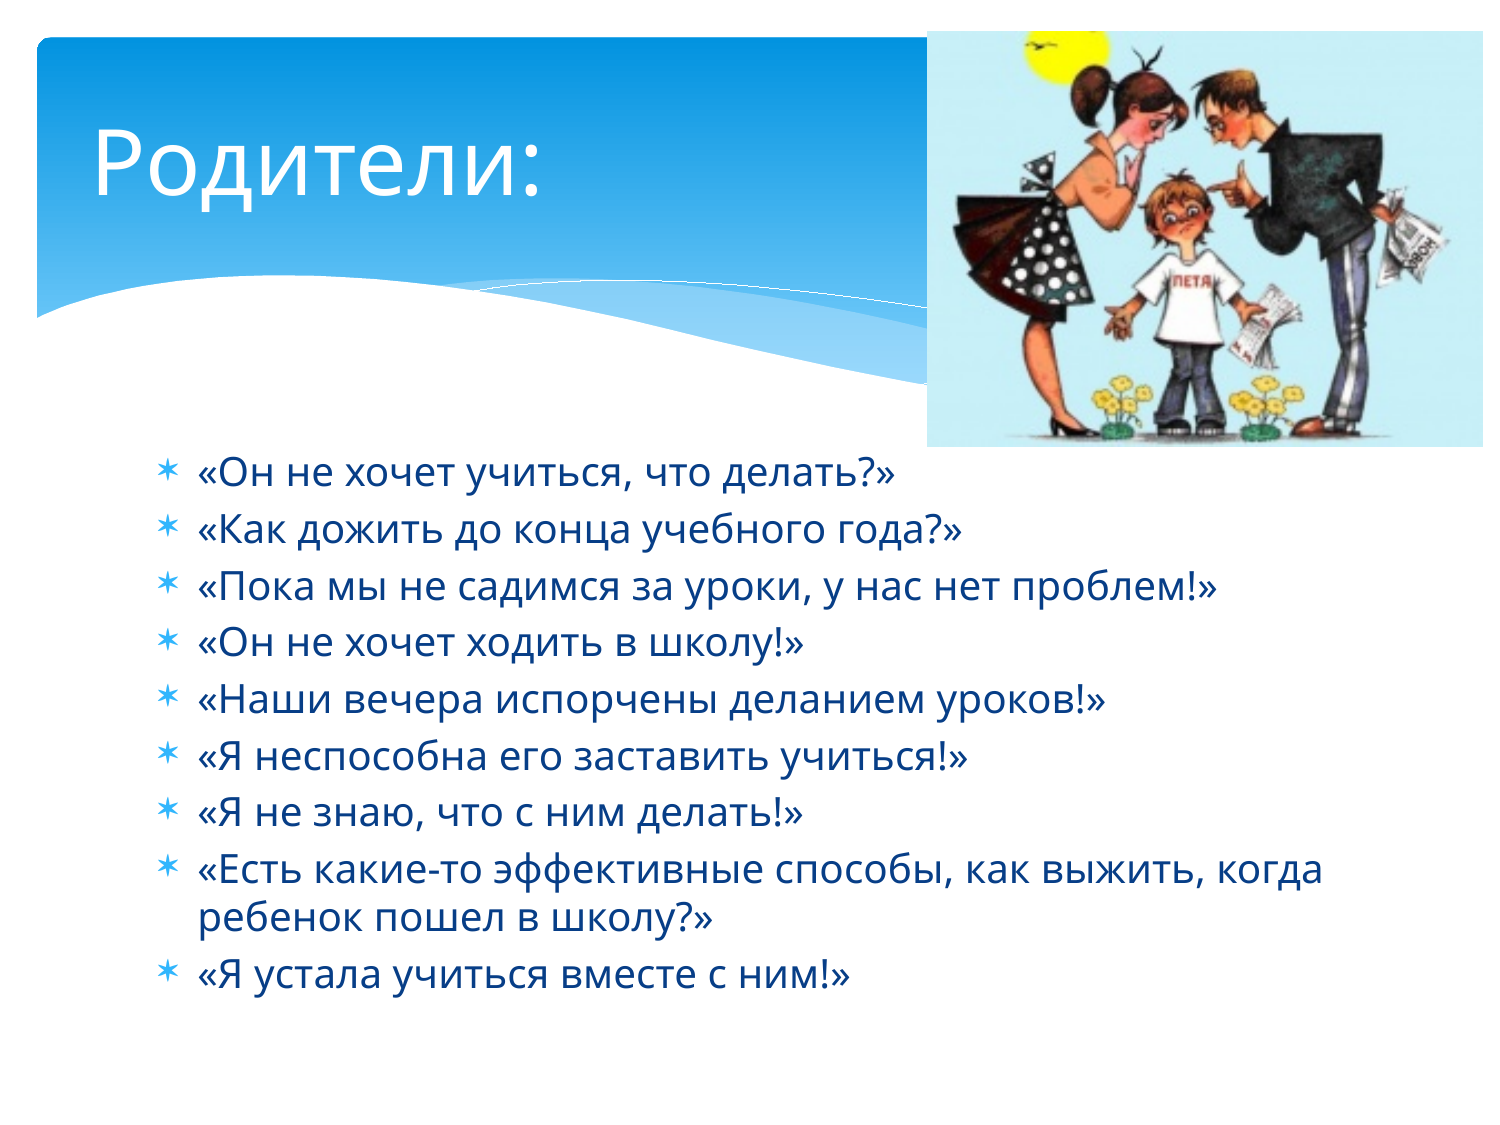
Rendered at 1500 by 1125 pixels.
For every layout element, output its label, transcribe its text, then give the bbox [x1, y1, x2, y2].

picture [926, 30, 1483, 447]
title Родители: [75, 55, 921, 261]
list «Он не хочет учиться, что делать?» «Как дожить до конца учебного года?» «Пока мы не садимся за уроки, у нас нет проблем!» «Он не хочет ходить в школу!» «Наши вечера испорчены деланием уроков!» «Я неспособна его заставить учиться!» «Я не знаю, что с ним делать!» «Есть какие-то эффективные способы, как выжить, когда ребенок пошел в школу?» «Я устала учиться вместе с ним!» [143, 438, 1359, 1005]
